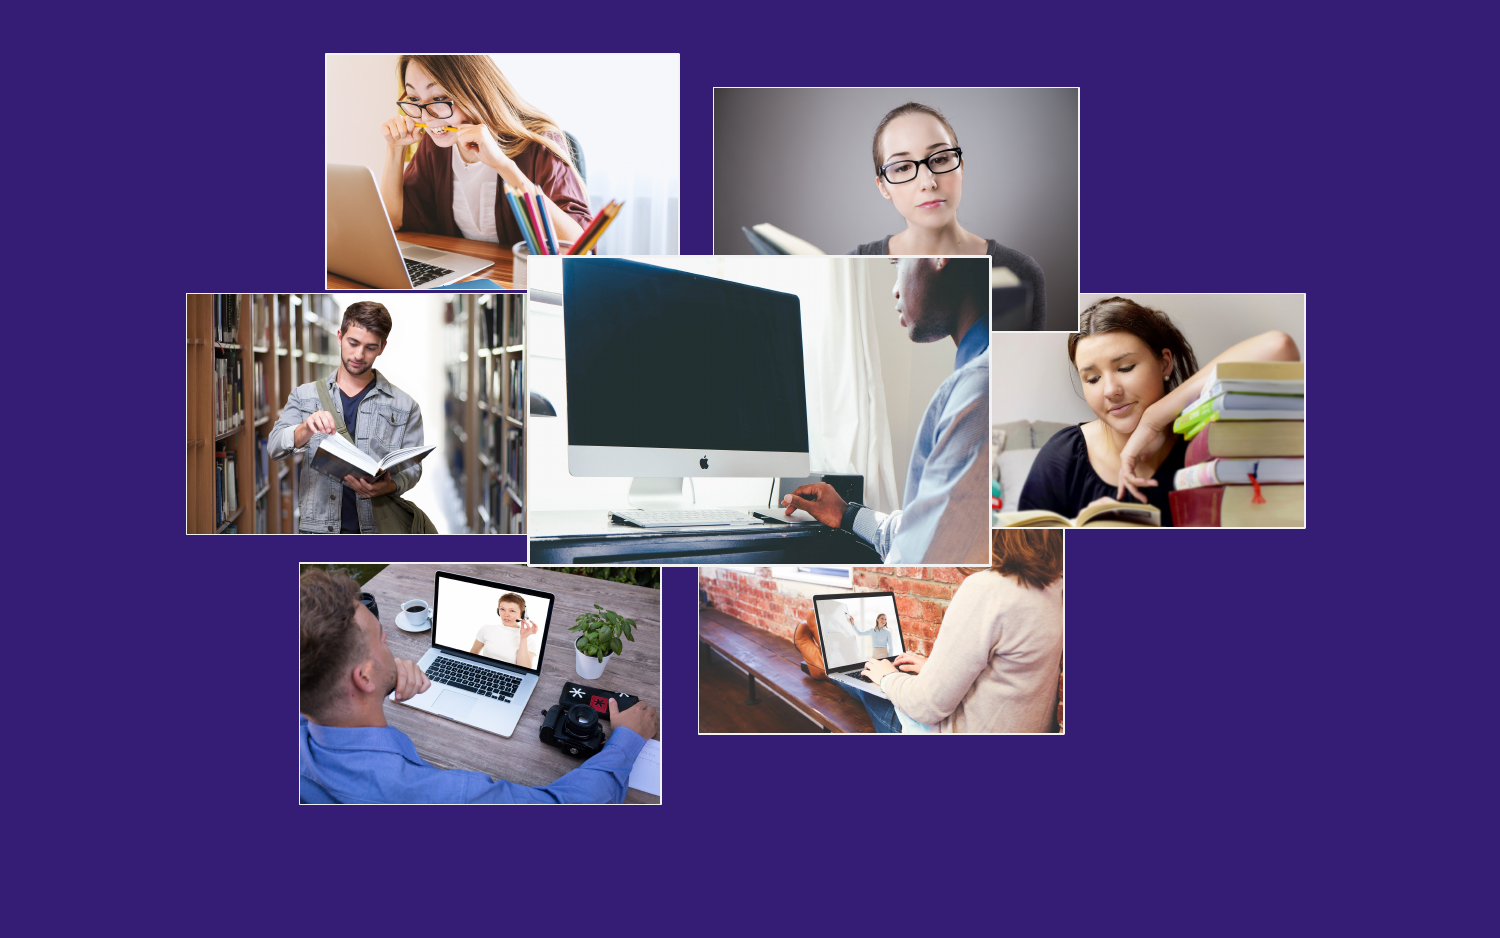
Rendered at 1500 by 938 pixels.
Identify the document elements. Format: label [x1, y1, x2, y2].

picture [187, 54, 1305, 804]
